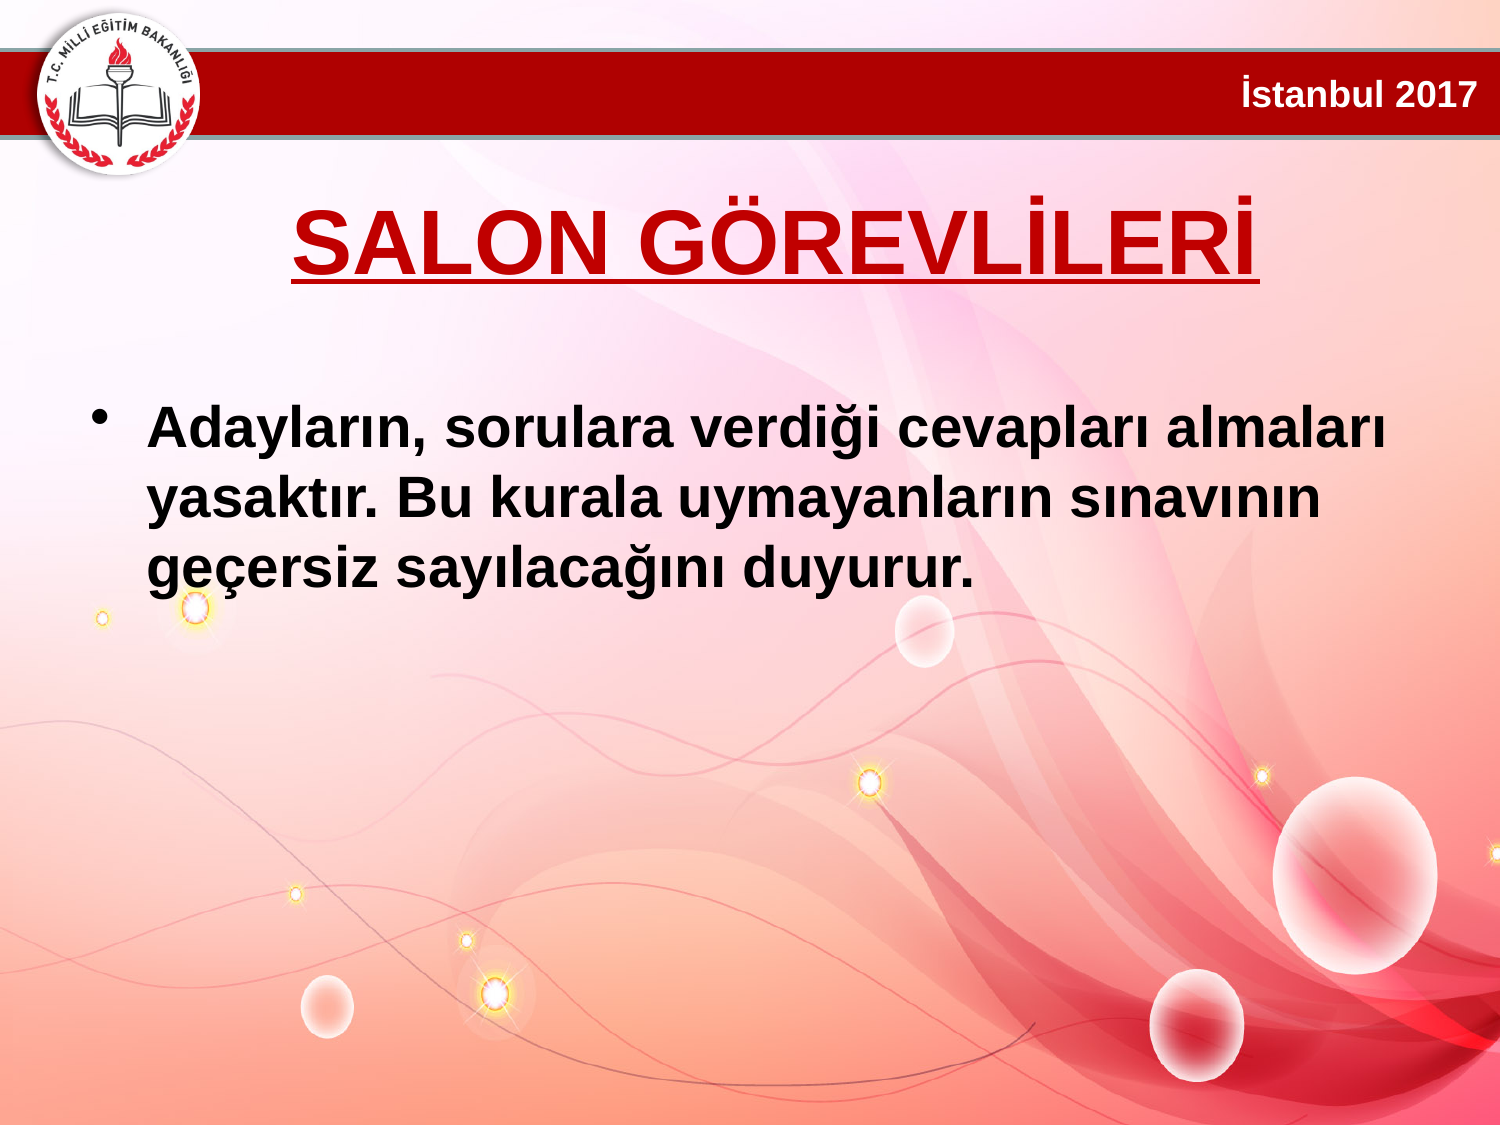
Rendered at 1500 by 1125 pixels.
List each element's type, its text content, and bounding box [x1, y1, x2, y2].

picture [0, 0, 1500, 1125]
text_box [0, 48, 24, 140]
title SALON GÖREVLİLERİ [74, 137, 1426, 338]
text_box [204, 48, 1500, 140]
text_box İstanbul 2017 [1226, 62, 1494, 123]
list Adayların, sorulara verdiği cevapları almaları yasaktır. Bu kurala uymayanların sınavının geçersiz sayılacağını duyurur. [74, 299, 1463, 1026]
